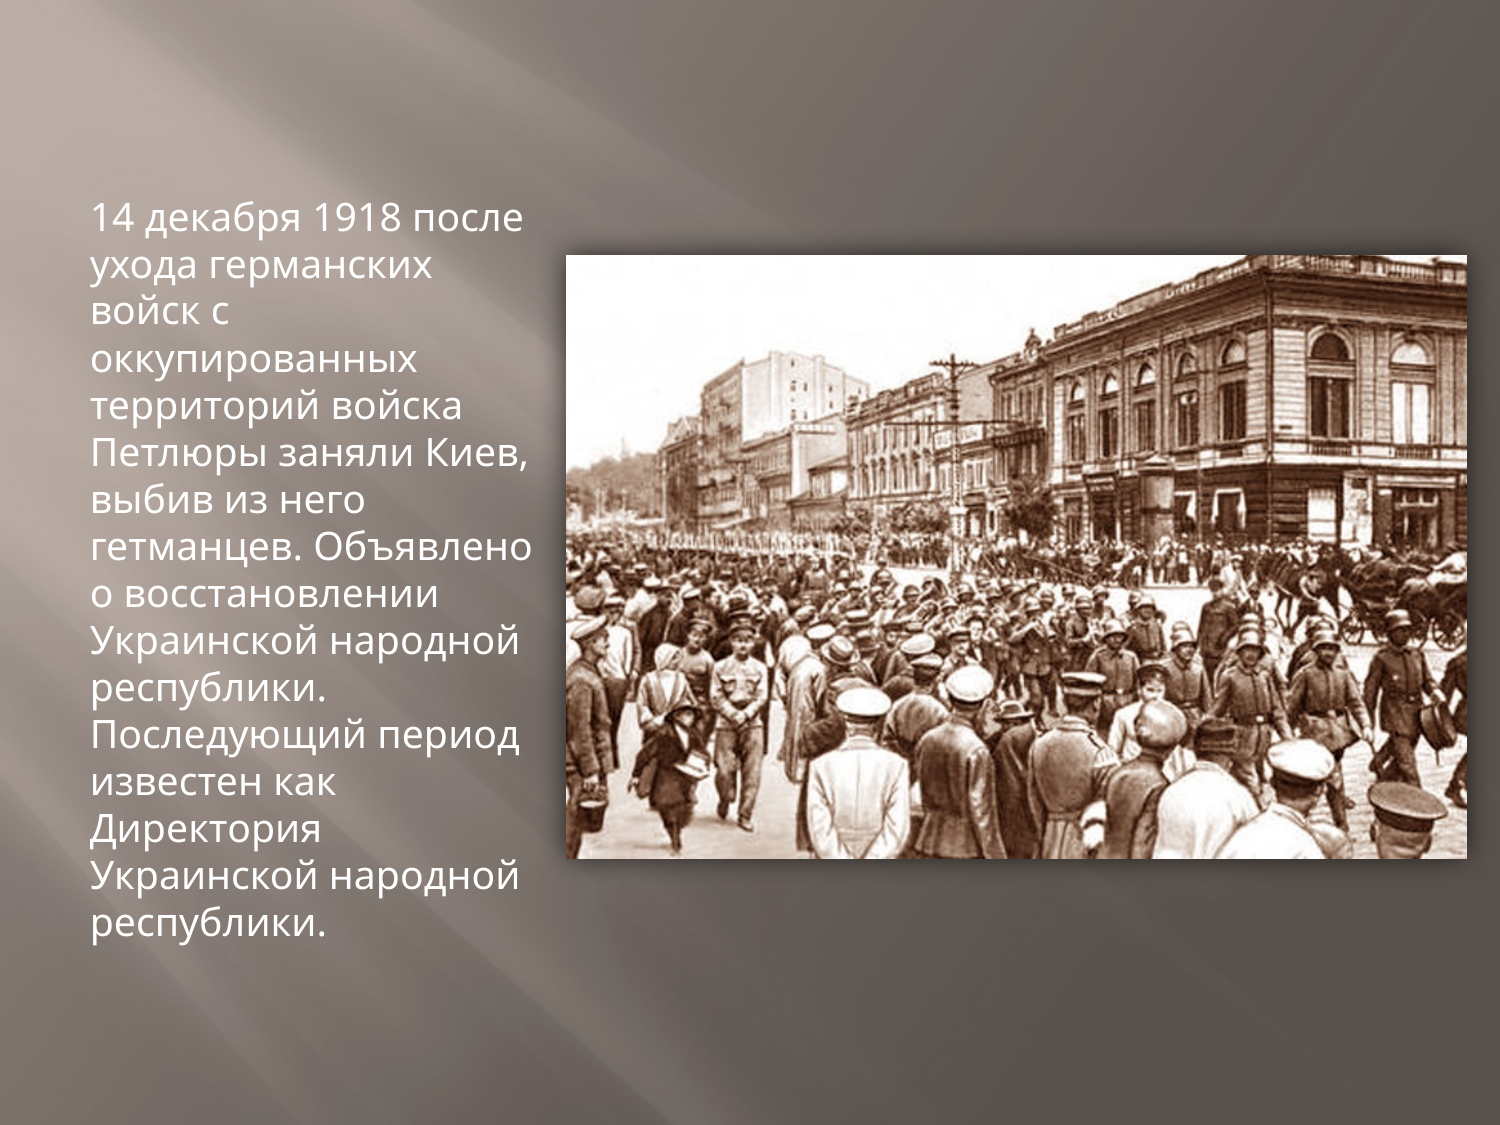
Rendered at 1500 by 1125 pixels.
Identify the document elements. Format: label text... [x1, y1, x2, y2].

list 14 декабря 1918 после ухода германских войск с оккупированных территорий войска Петлюры заняли Киев, выбив из него гетманцев. Объявлено о восстановлении Украинской народной республики. Последующий период известен как Директория Украинской народной республики. [75, 184, 550, 1005]
picture [566, 255, 1468, 859]
